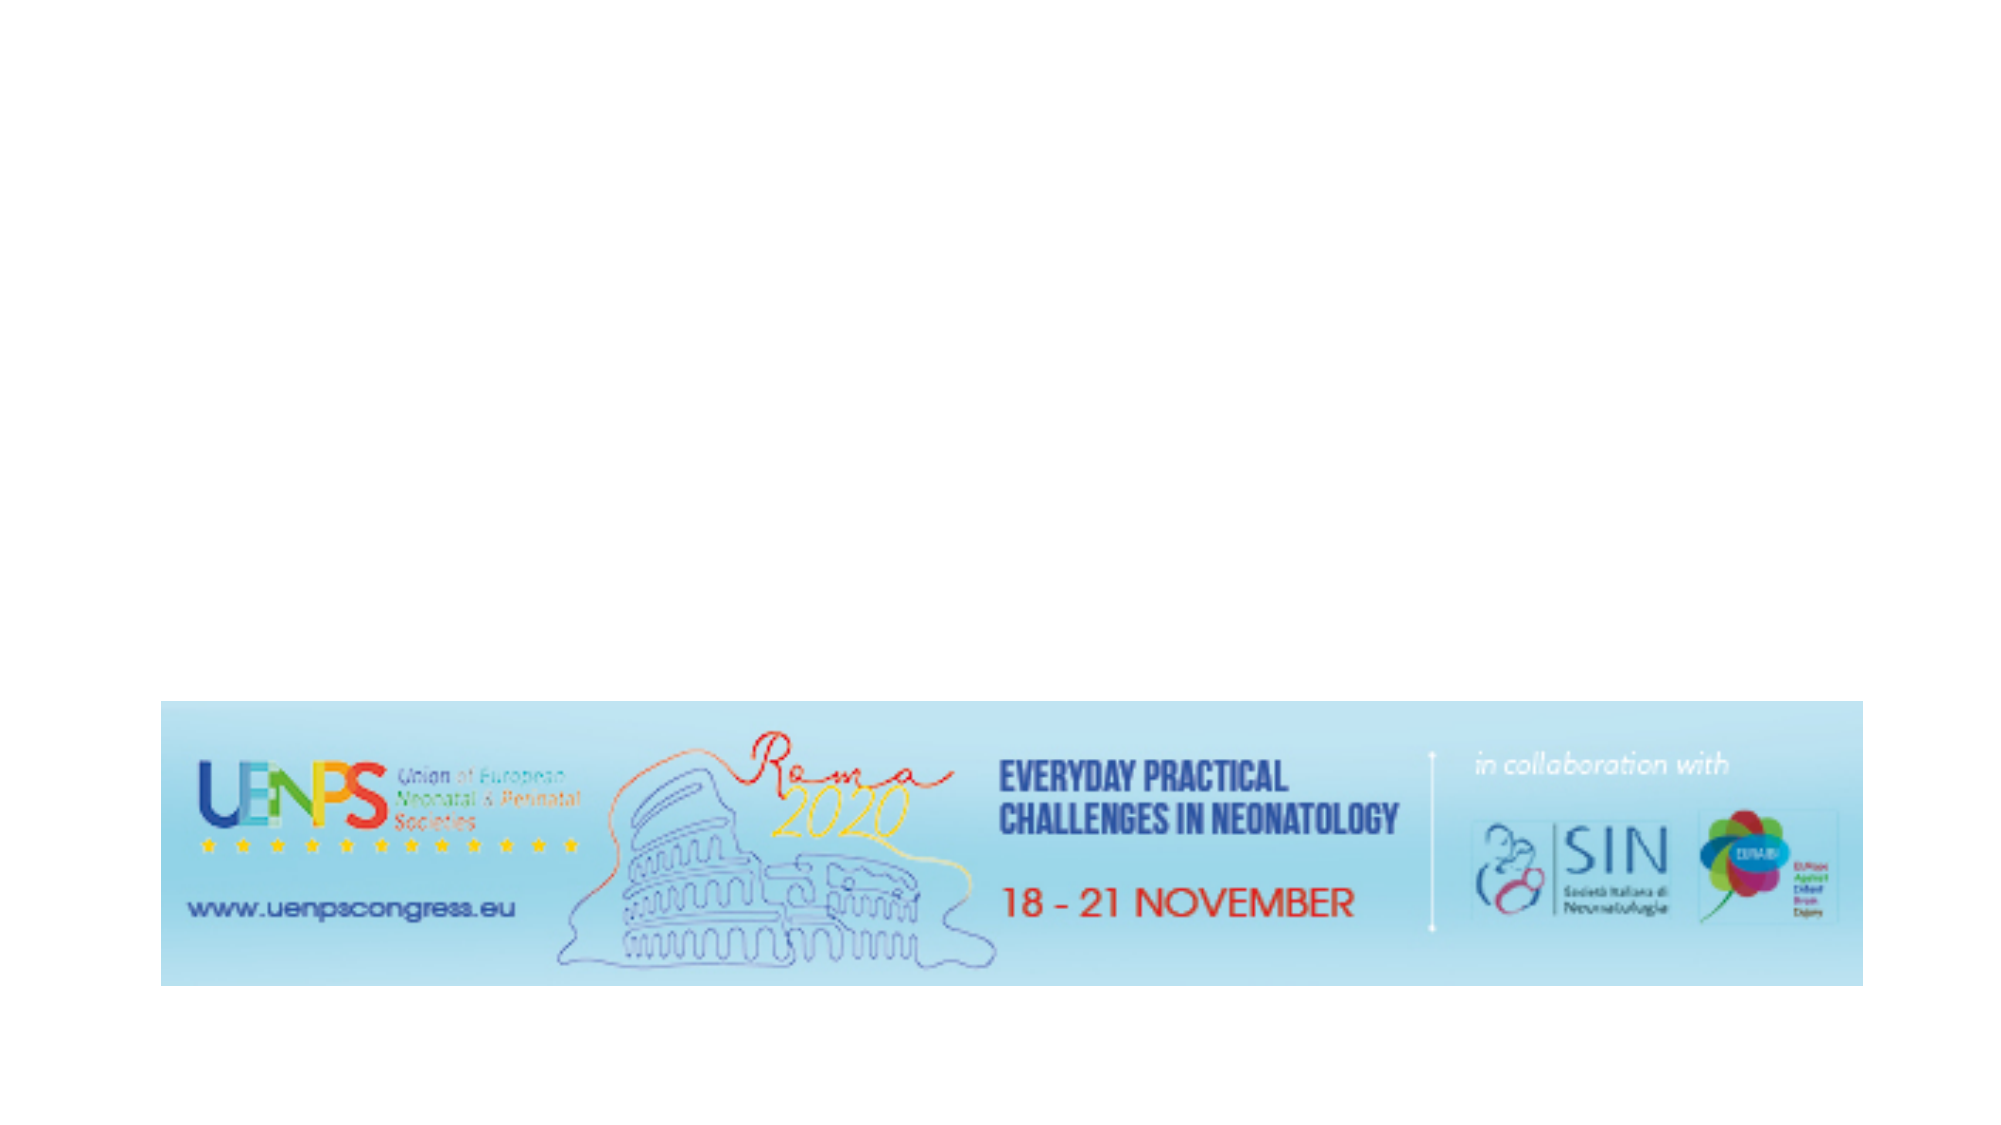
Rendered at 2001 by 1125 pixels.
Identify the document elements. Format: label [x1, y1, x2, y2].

list [161, 701, 1863, 986]
